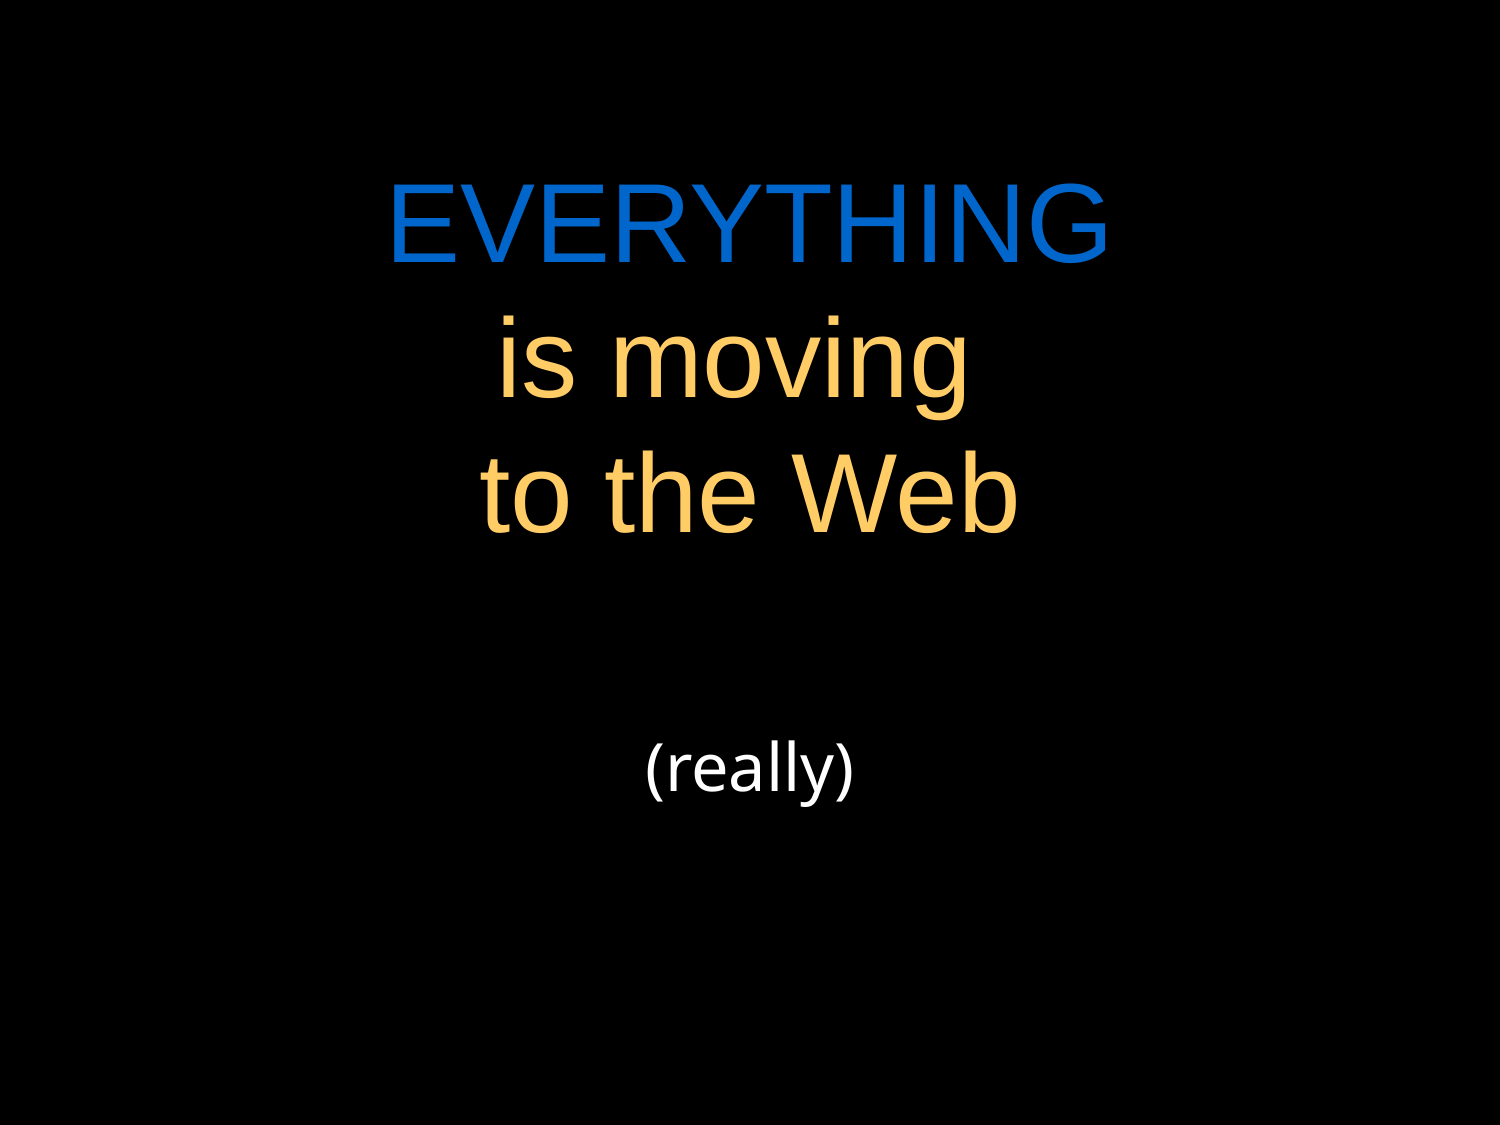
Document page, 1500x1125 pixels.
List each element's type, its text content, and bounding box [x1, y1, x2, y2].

subtitle (really) [224, 637, 1276, 926]
title EVERYTHING is moving to the Web [112, 277, 1388, 563]
